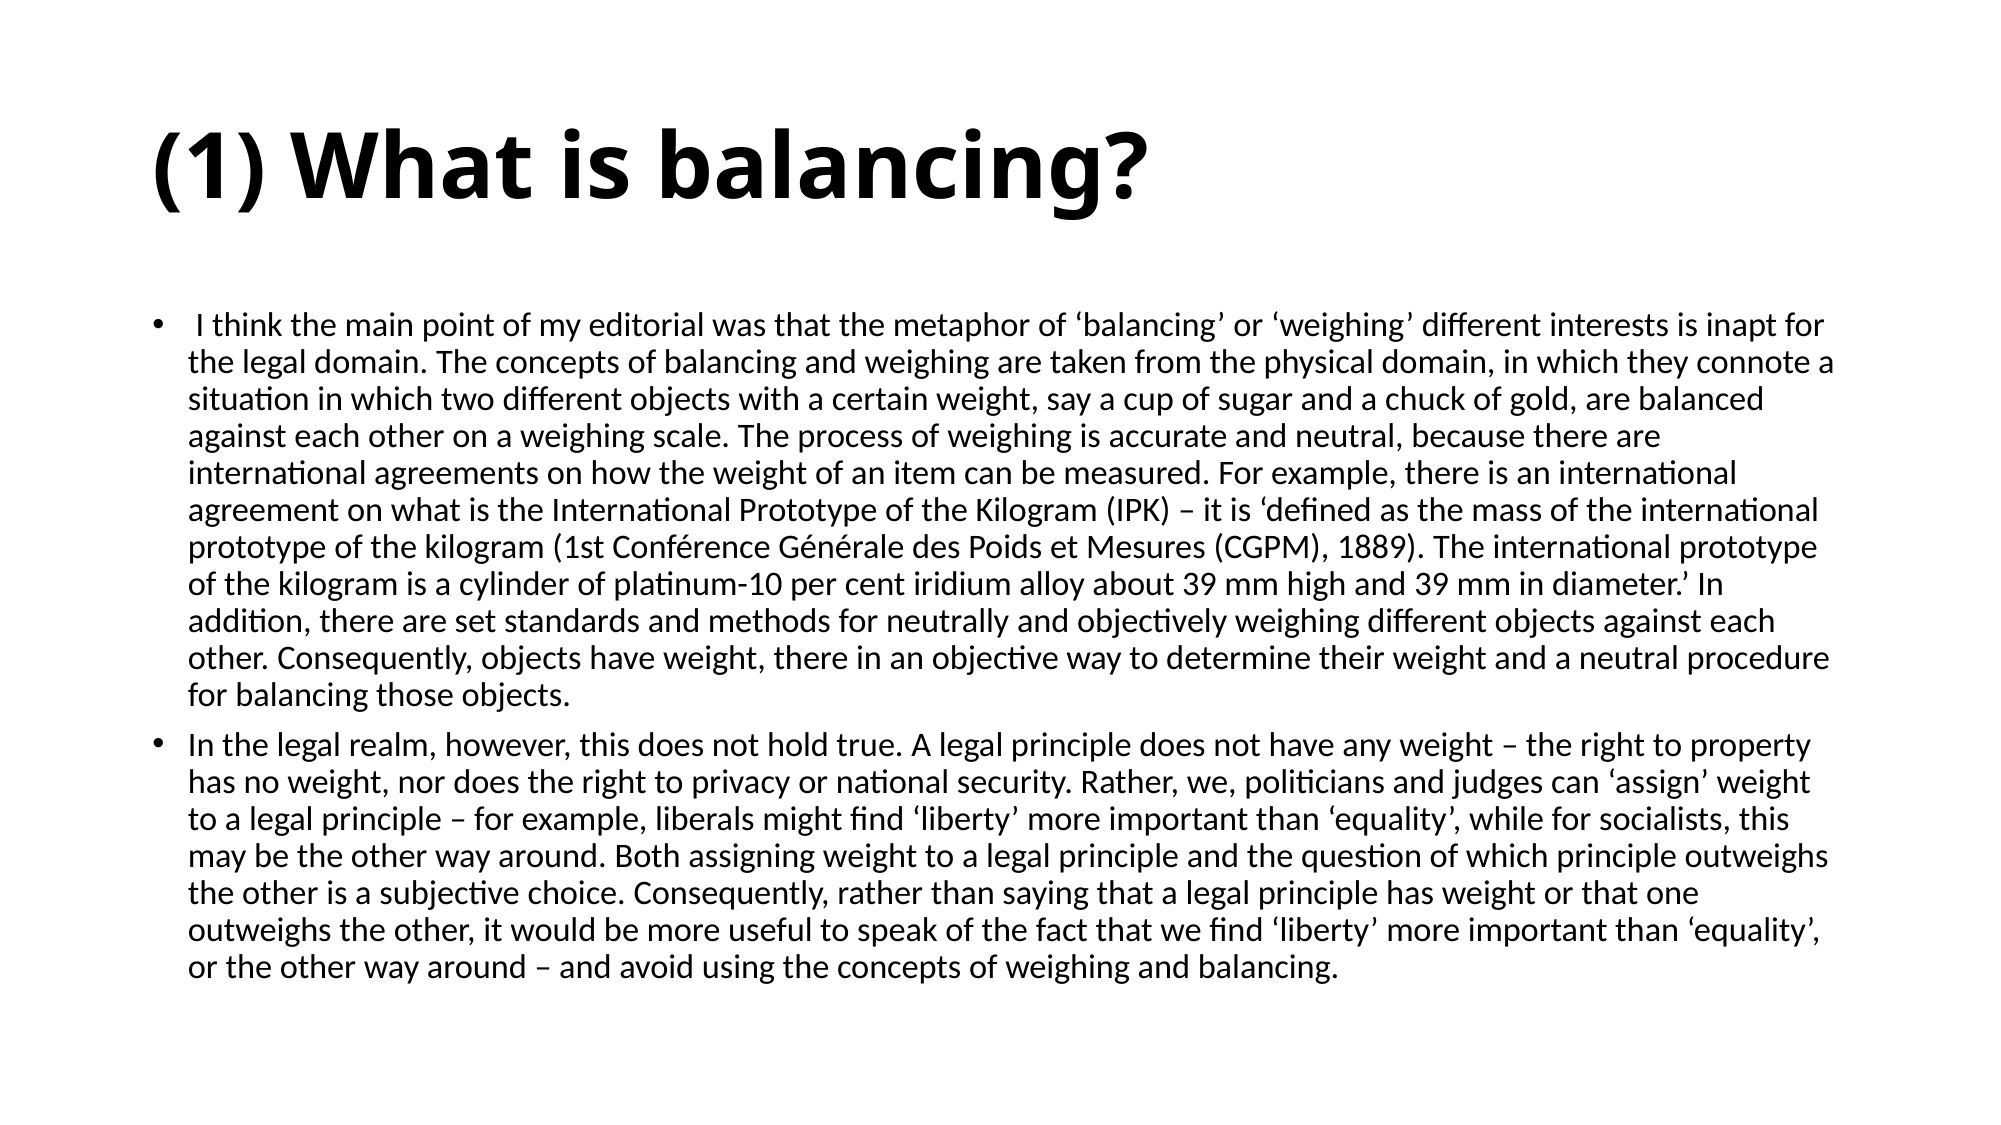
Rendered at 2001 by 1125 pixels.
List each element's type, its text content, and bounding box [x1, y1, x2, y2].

title (1) What is balancing? [137, 59, 1863, 278]
list I think the main point of my editorial was that the metaphor of ‘balancing’ or ‘weighing’ different interests is inapt for the legal domain. The concepts of balancing and weighing are taken from the physical domain, in which they connote a situation in which two different objects with a certain weight, say a cup of sugar and a chuck of gold, are balanced against each other on a weighing scale. The process of weighing is accurate and neutral, because there are international agreements on how the weight of an item can be measured. For example, there is an international agreement on what is the International Prototype of the Kilogram (IPK) – it is ‘defined as the mass of the international prototype of the kilogram (1st Conférence Générale des Poids et Mesures (CGPM), 1889). The international prototype of the kilogram is a cylinder of platinum-10 per cent iridium alloy about 39 mm high and 39 mm in diameter.’ In addition, there are set standards and methods for neutrally and objectively weighing different objects against each other. Consequently, objects have weight, there in an objective way to determine their weight and a neutral procedure for balancing those objects. In the legal realm, however, this does not hold true. A legal principle does not have any weight – the right to property has no weight, nor does the right to privacy or national security. Rather, we, politicians and judges can ‘assign’ weight to a legal principle – for example, liberals might find ‘liberty’ more important than ‘equality’, while for socialists, this may be the other way around. Both assigning weight to a legal principle and the question of which principle outweighs the other is a subjective choice. Consequently, rather than saying that a legal principle has weight or that one outweighs the other, it would be more useful to speak of the fact that we find ‘liberty’ more important than ‘equality’, or the other way around – and avoid using the concepts of weighing and balancing. [137, 299, 1863, 1014]
